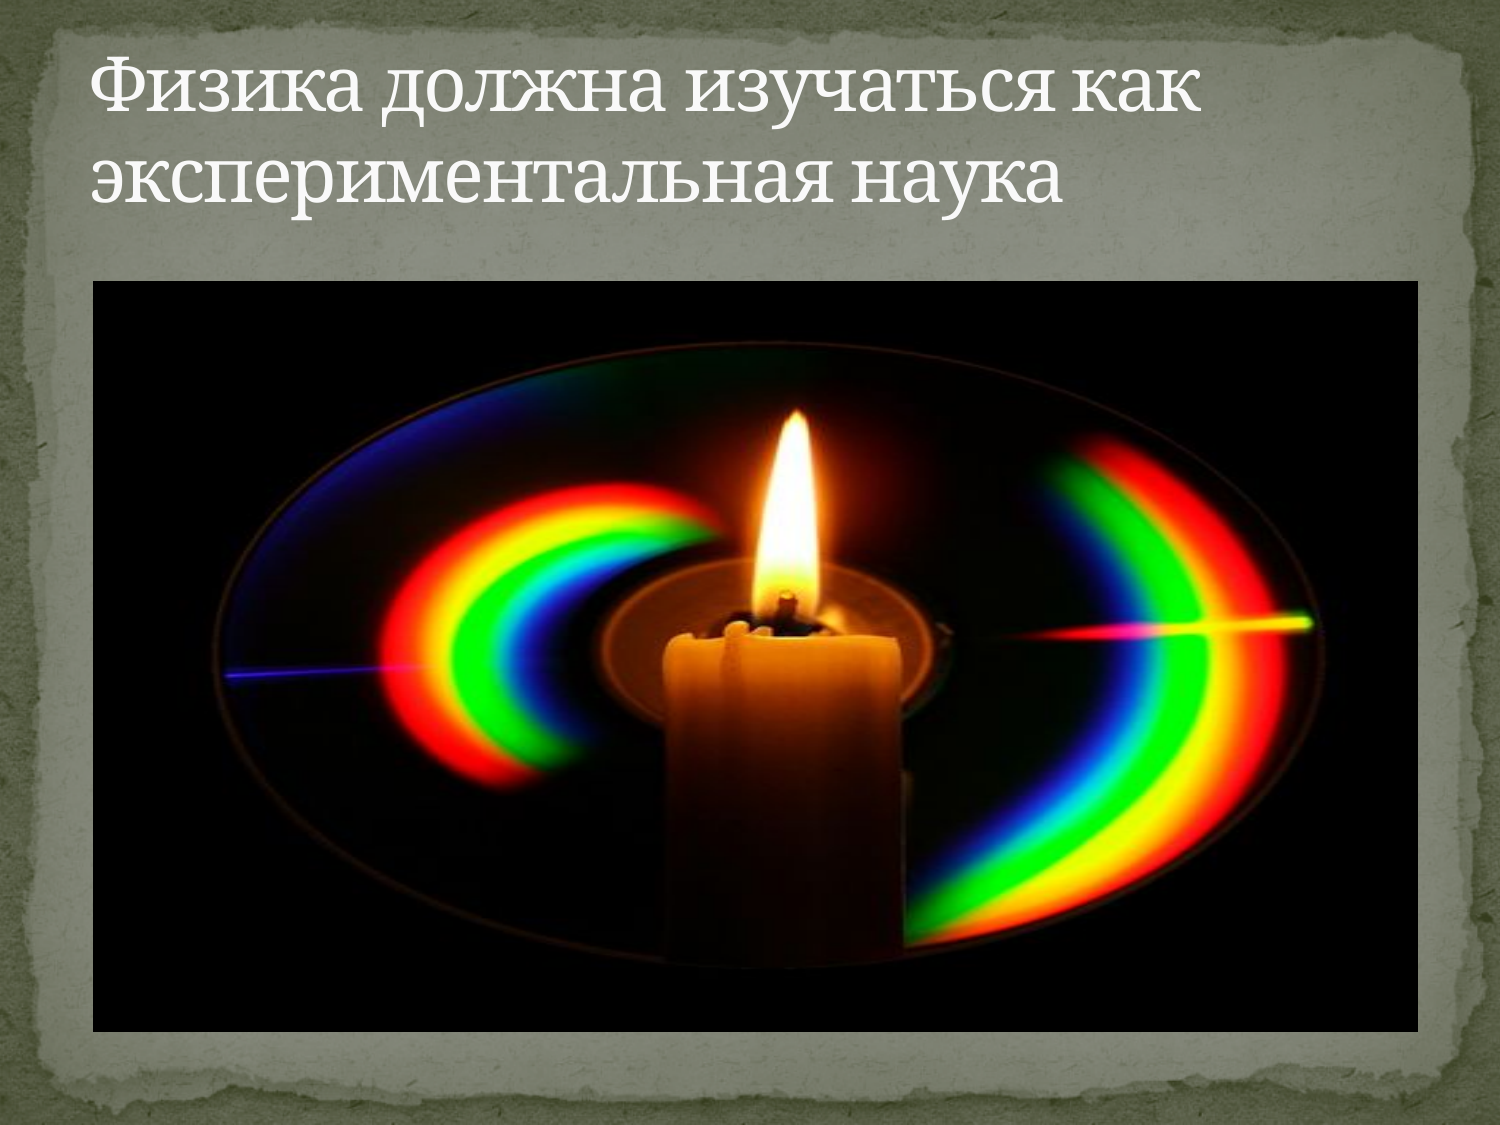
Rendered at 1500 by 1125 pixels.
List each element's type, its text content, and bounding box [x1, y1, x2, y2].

picture [93, 281, 1418, 1032]
title Физика должна изучаться как экспериментальная наука [74, 24, 1425, 317]
